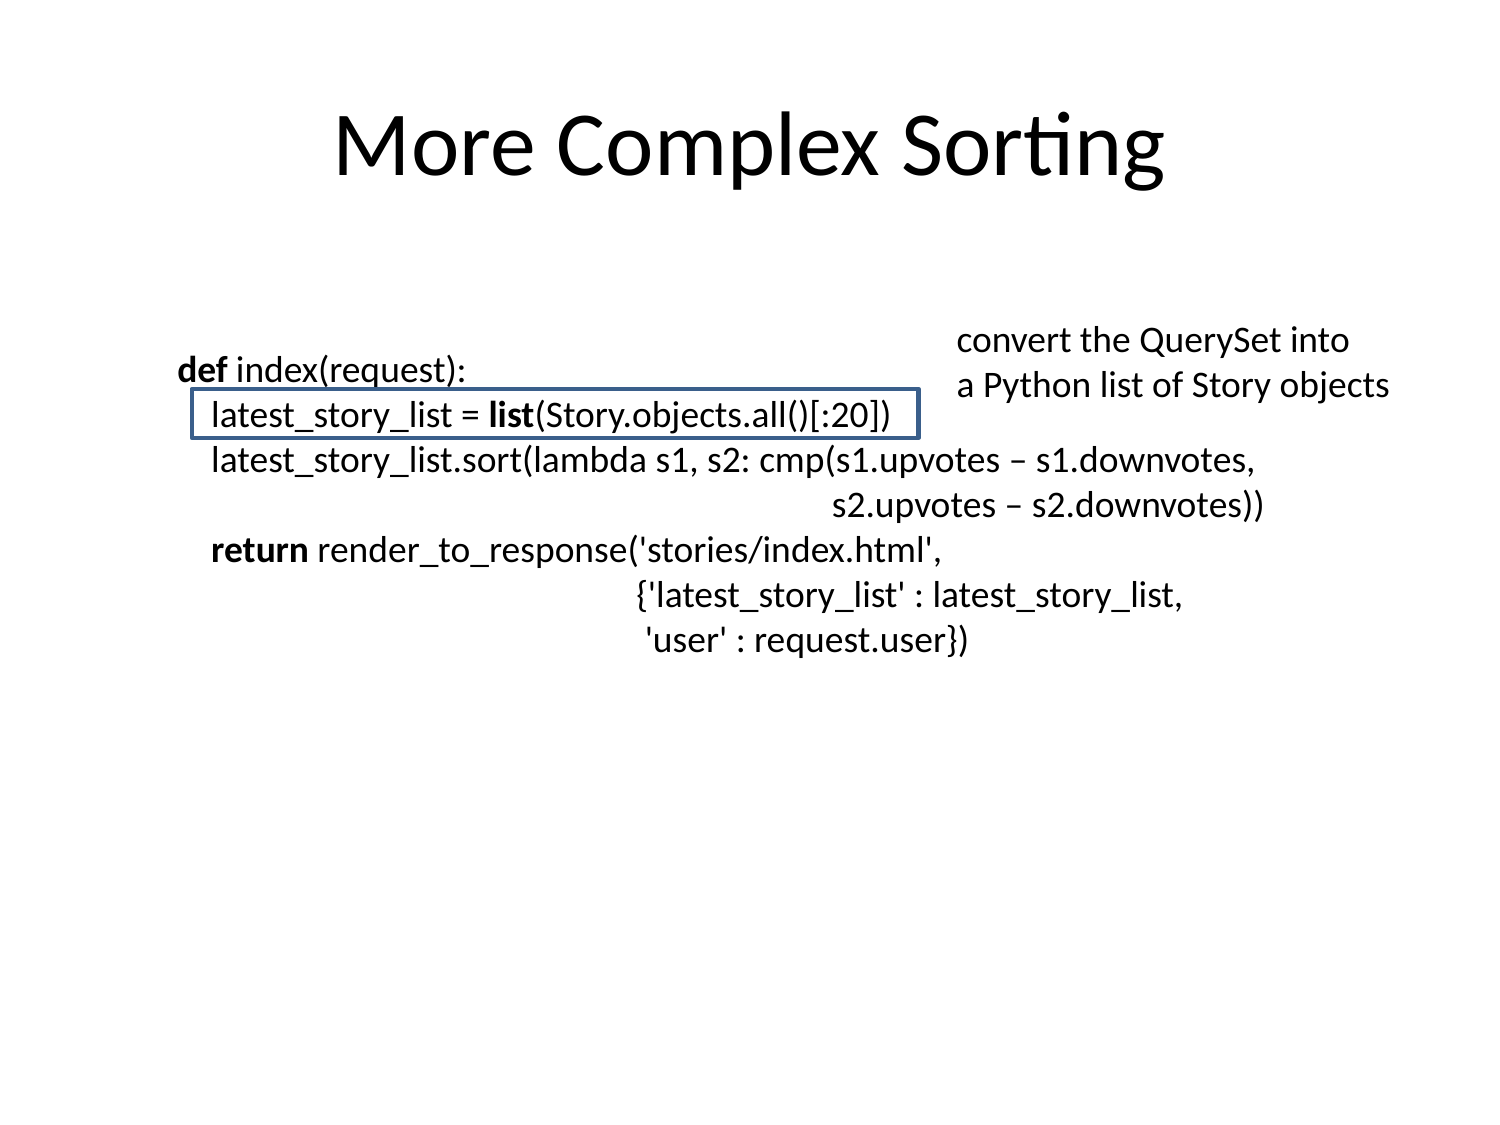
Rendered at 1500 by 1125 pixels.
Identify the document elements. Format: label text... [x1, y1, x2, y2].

text_box def index(request): latest_story_list = list(Story.objects.all()[:20]) latest_story_list.sort(lambda s1, s2: cmp(s1.upvotes – s1.downvotes, s2.upvotes – s2.downvotes)) return render_to_response('stories/index.html', {'latest_story_list' : latest_story_list, 'user' : request.user}) [162, 337, 1325, 668]
title More Complex Sorting [75, 45, 1425, 233]
text_box convert the QuerySet into a Python list of Story objects [941, 307, 1406, 413]
text_box [190, 387, 921, 440]
